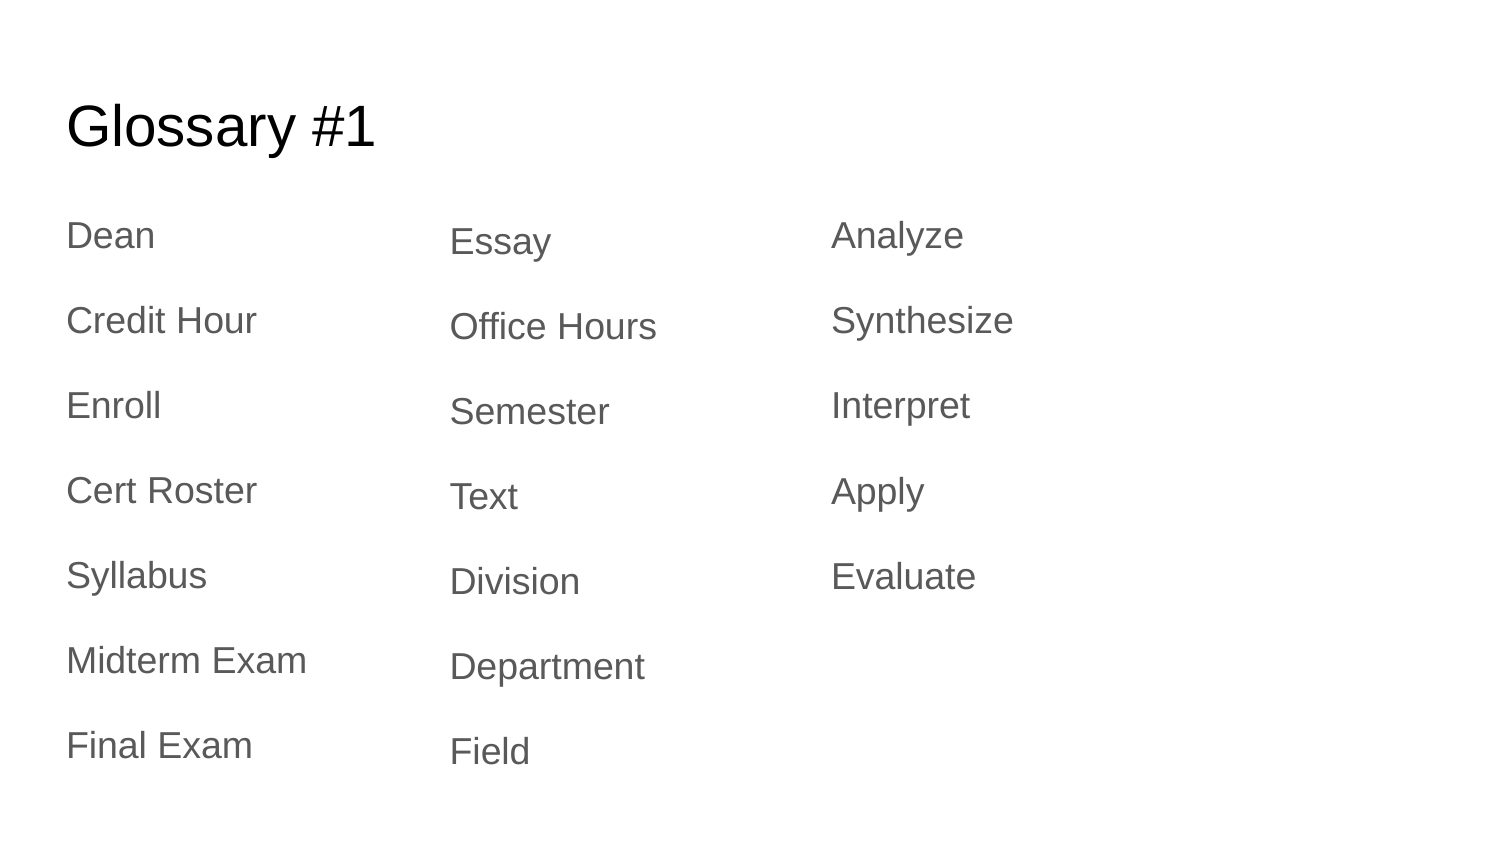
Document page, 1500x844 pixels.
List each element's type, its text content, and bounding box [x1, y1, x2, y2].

list Dean Credit Hour Enroll Cert Roster Syllabus Midterm Exam Final Exam [51, 189, 340, 750]
text_box Essay Office Hours Semester Text Division Department Field [434, 195, 719, 742]
text_box Analyze Synthesize Interpret Apply Evaluate [816, 189, 1135, 736]
title Glossary #1 [51, 72, 1449, 167]
